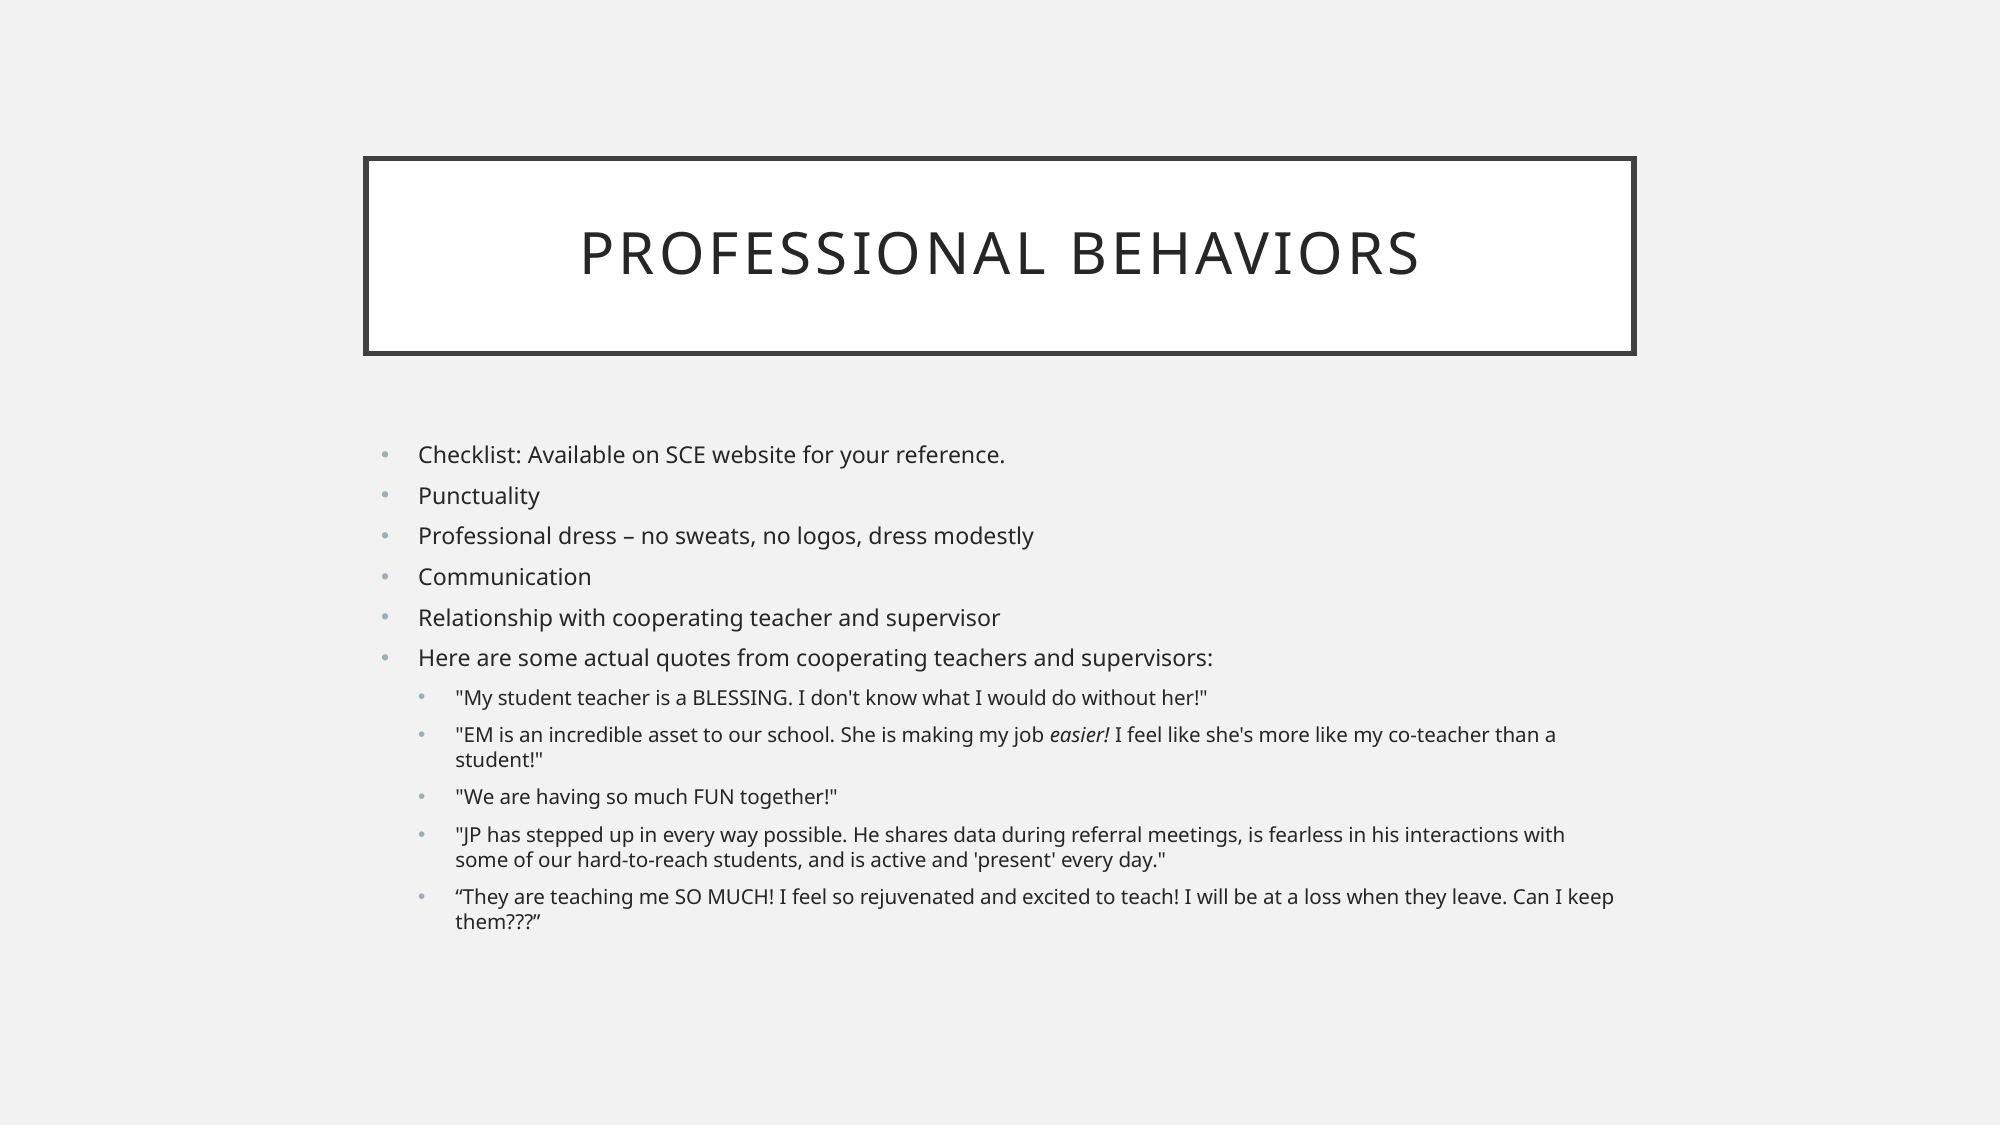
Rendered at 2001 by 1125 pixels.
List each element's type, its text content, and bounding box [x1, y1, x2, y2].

list Checklist: Available on SCE website for your reference. Punctuality Professional dress – no sweats, no logos, dress modestly Communication Relationship with cooperating teacher and supervisor Here are some actual quotes from cooperating teachers and supervisors: "My student teacher is a BLESSING. I don't know what I would do without her!" "EM is an incredible asset to our school. She is making my job easier! I feel like she's more like my co-teacher than a student!" "We are having so much FUN together!" "JP has stepped up in every way possible. He shares data during referral meetings, is fearless in his interactions with some of our hard-to-reach students, and is active and 'present' every day." “They are teaching me SO MUCH! I feel so rejuvenated and excited to teach! I will be at a loss when they leave. Can I keep them???” [366, 432, 1634, 942]
title Professional behaviors [363, 156, 1637, 356]
